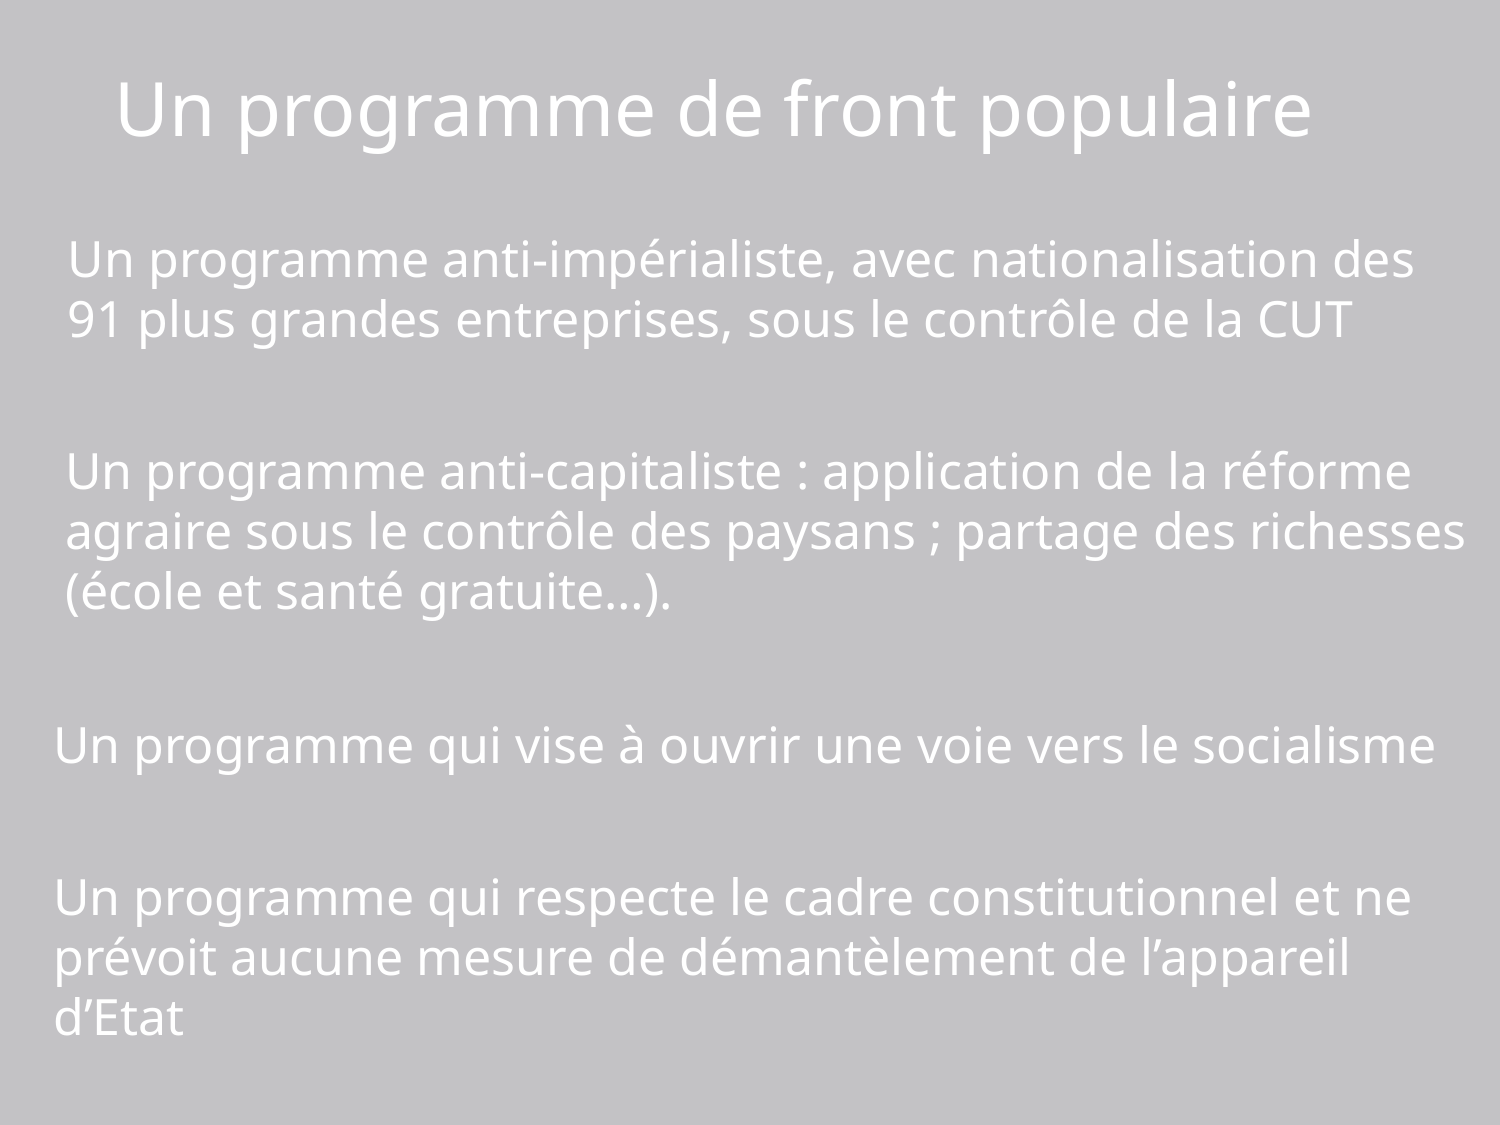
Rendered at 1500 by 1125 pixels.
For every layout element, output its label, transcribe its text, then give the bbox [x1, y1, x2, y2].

text_box Un programme anti-impérialiste, avec nationalisation des 91 plus grandes entreprises, sous le contrôle de la CUT [53, 219, 1500, 355]
text_box Un programme qui respecte le cadre constitutionnel et ne prévoit aucune mesure de démantèlement de l’appareil d’Etat [38, 857, 1498, 1053]
text_box Un programme qui vise à ouvrir une voie vers le socialisme [38, 706, 1500, 782]
text_box Un programme anti-capitaliste : application de la réforme agraire sous le contrôle des paysans ; partage des richesses (école et santé gratuite…). [50, 432, 1500, 673]
text_box Un programme de front populaire [41, 54, 1388, 160]
